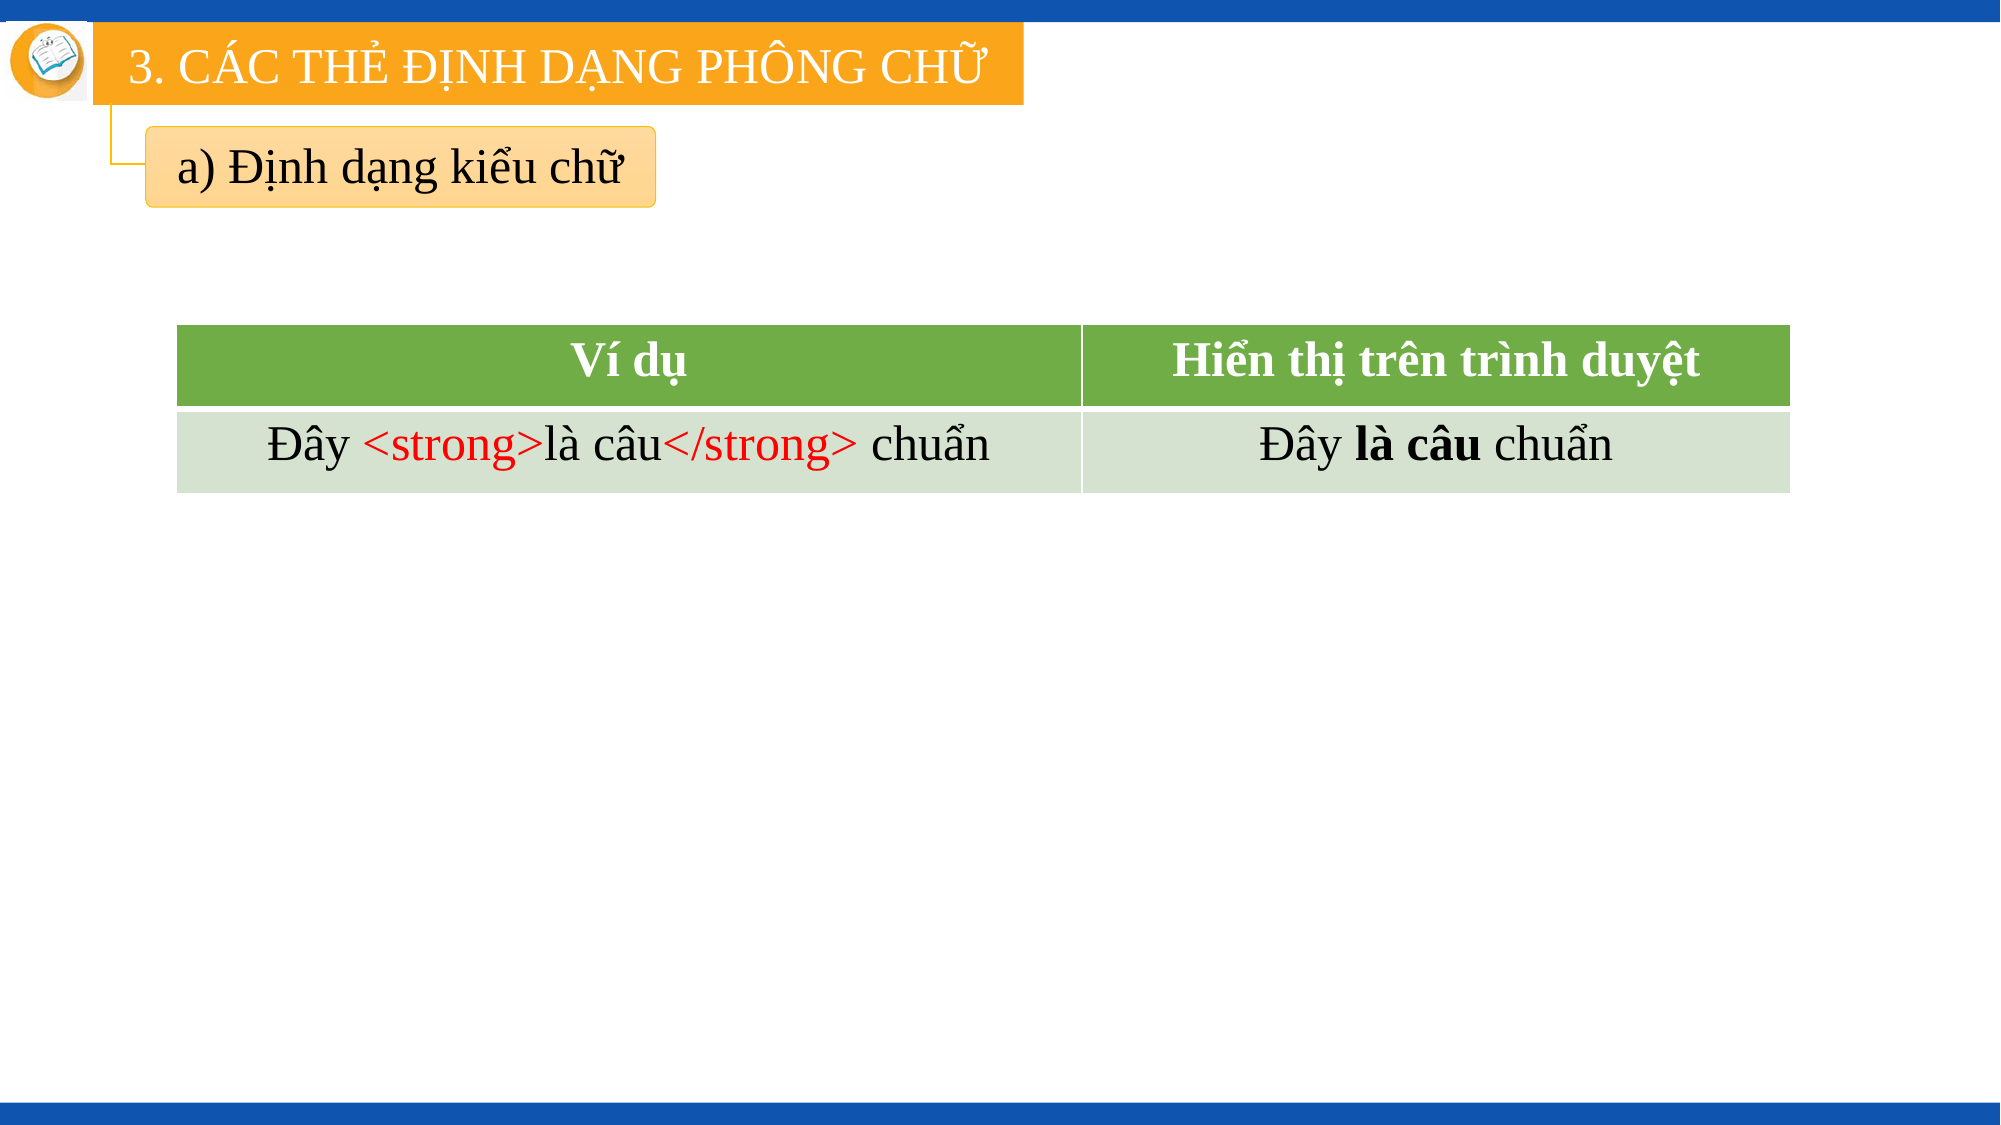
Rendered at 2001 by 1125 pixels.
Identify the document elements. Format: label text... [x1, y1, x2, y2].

table_header Ví dụ [177, 325, 1081, 406]
text_box [110, 103, 145, 165]
text_box [0, 0, 2000, 23]
text_box 3. CÁC THẺ ĐỊNH DẠNG PHÔNG CHỮ [92, 23, 1025, 106]
text_box [0, 1102, 2000, 1125]
text_box a) Định dạng kiểu chữ [145, 126, 657, 208]
table_cell Đây là câu chuẩn [1083, 412, 1790, 493]
table_header Hiển thị trên trình duyệt [1083, 325, 1790, 406]
picture [6, 21, 87, 101]
table_cell Đây <strong>là câu</strong> chuẩn [177, 412, 1081, 493]
